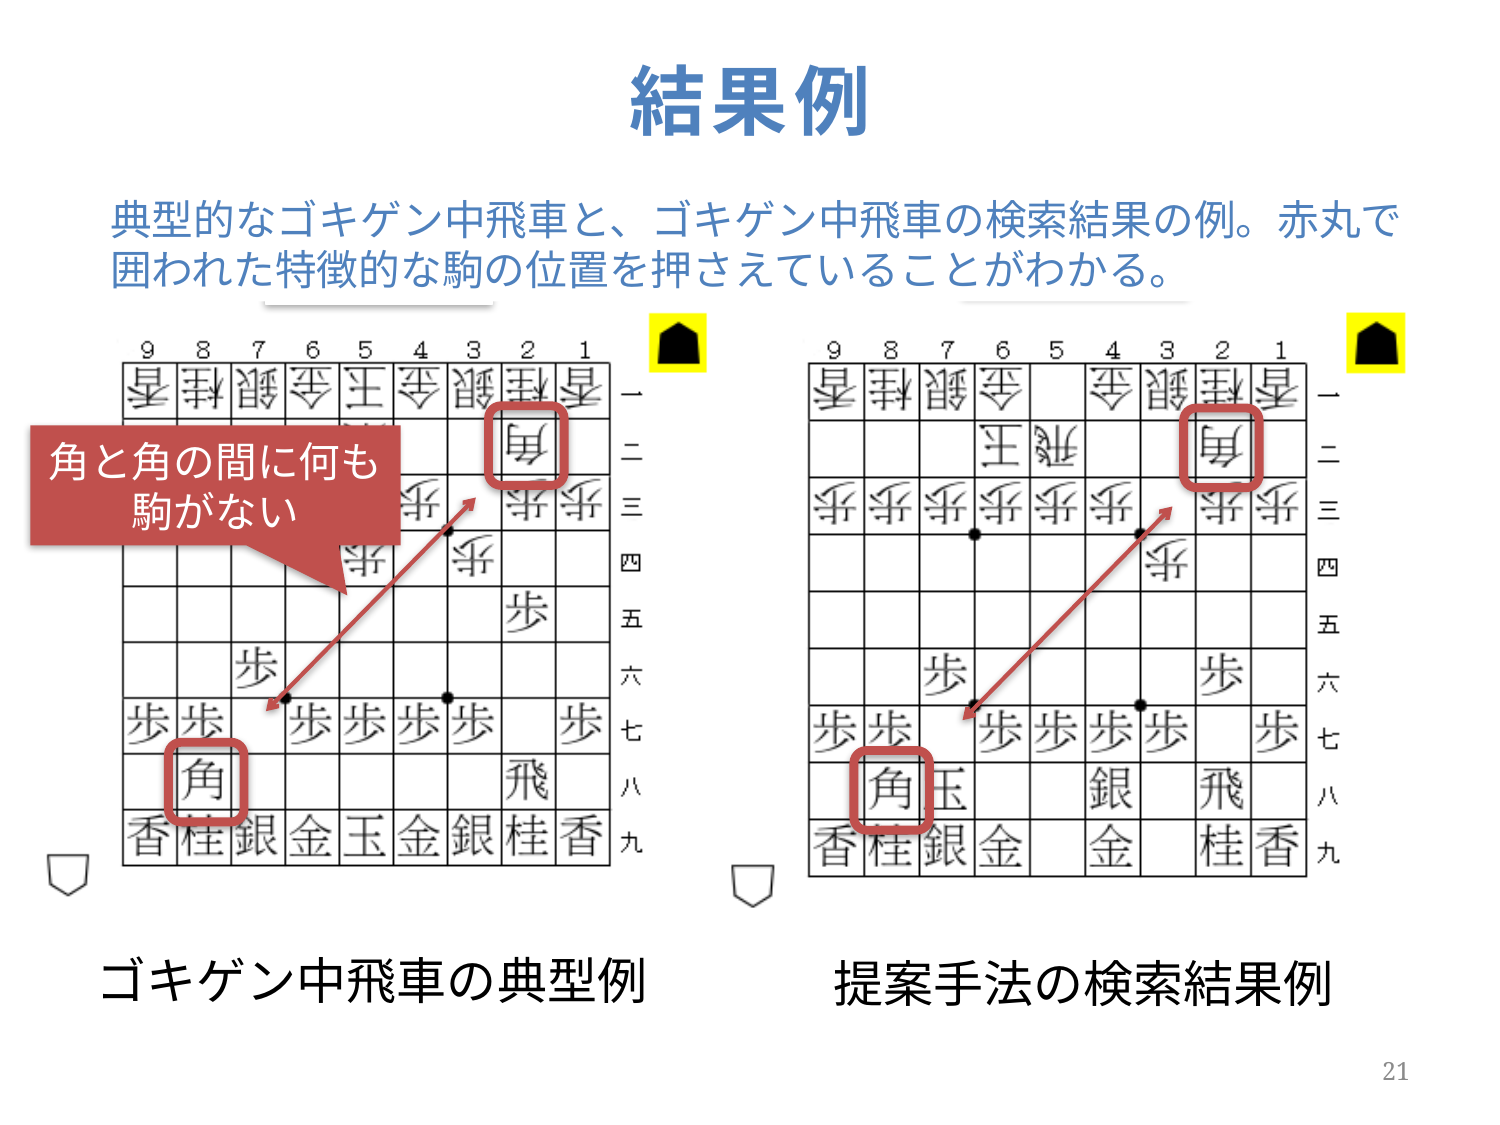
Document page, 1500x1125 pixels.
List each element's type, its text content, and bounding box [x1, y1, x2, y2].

picture [30, 240, 1427, 981]
text_box 提案手法の検索結果例 [818, 989, 1349, 1020]
text_box ゴキゲン中飛車の典型例 [82, 976, 726, 1018]
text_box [265, 497, 477, 712]
slide_number 21 [1074, 1042, 1425, 1103]
title 結果例 [75, 45, 1425, 153]
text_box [962, 506, 1173, 721]
text_box 典型的なゴキゲン中飛車と、ゴキゲン中飛車の検索結果の例。赤丸で囲われた特徴的な駒の位置を押さえていることがわかる。 [95, 186, 1450, 302]
